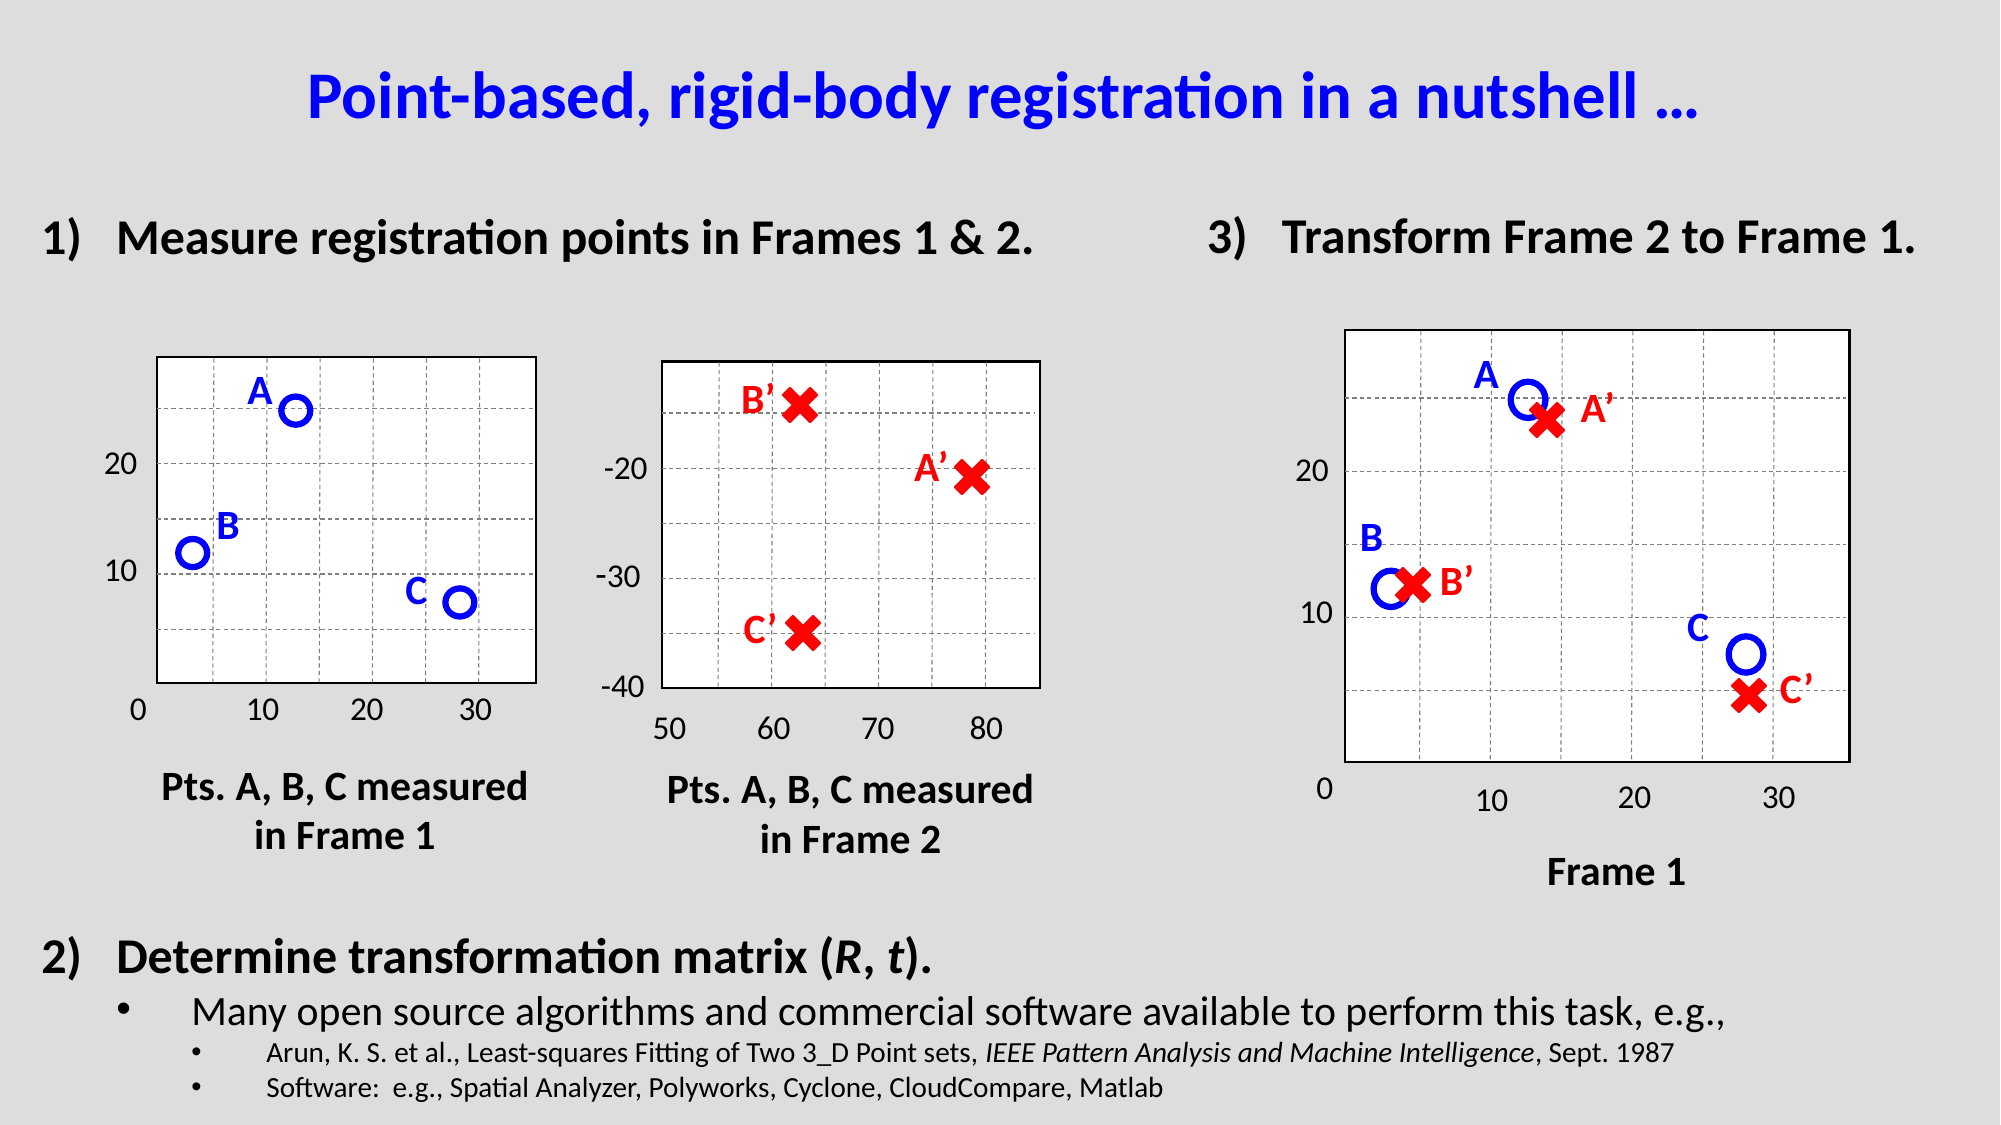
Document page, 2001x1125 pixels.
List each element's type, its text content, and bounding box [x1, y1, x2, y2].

text_box Determine transformation matrix (R, t). Many open source algorithms and commercial software available to perform this task, e.g., Arun, K. S. et al., Least-squares Fitting of Two 3_D Point sets, IEEE Pattern Analysis and Machine Intelligence, Sept. 1987 Software: e.g., Spatial Analyzer, Polyworks, Cyclone, CloudCompare, Matlab [26, 916, 1974, 1111]
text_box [1274, 329, 1850, 902]
text_box Measure registration points in Frames 1 & 2. [26, 196, 1134, 272]
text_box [88, 352, 1052, 871]
text_box Transform Frame 2 to Frame 1. [1185, 195, 1939, 271]
text_box Point-based, rigid-body registration in a nutshell … [292, 44, 1718, 140]
